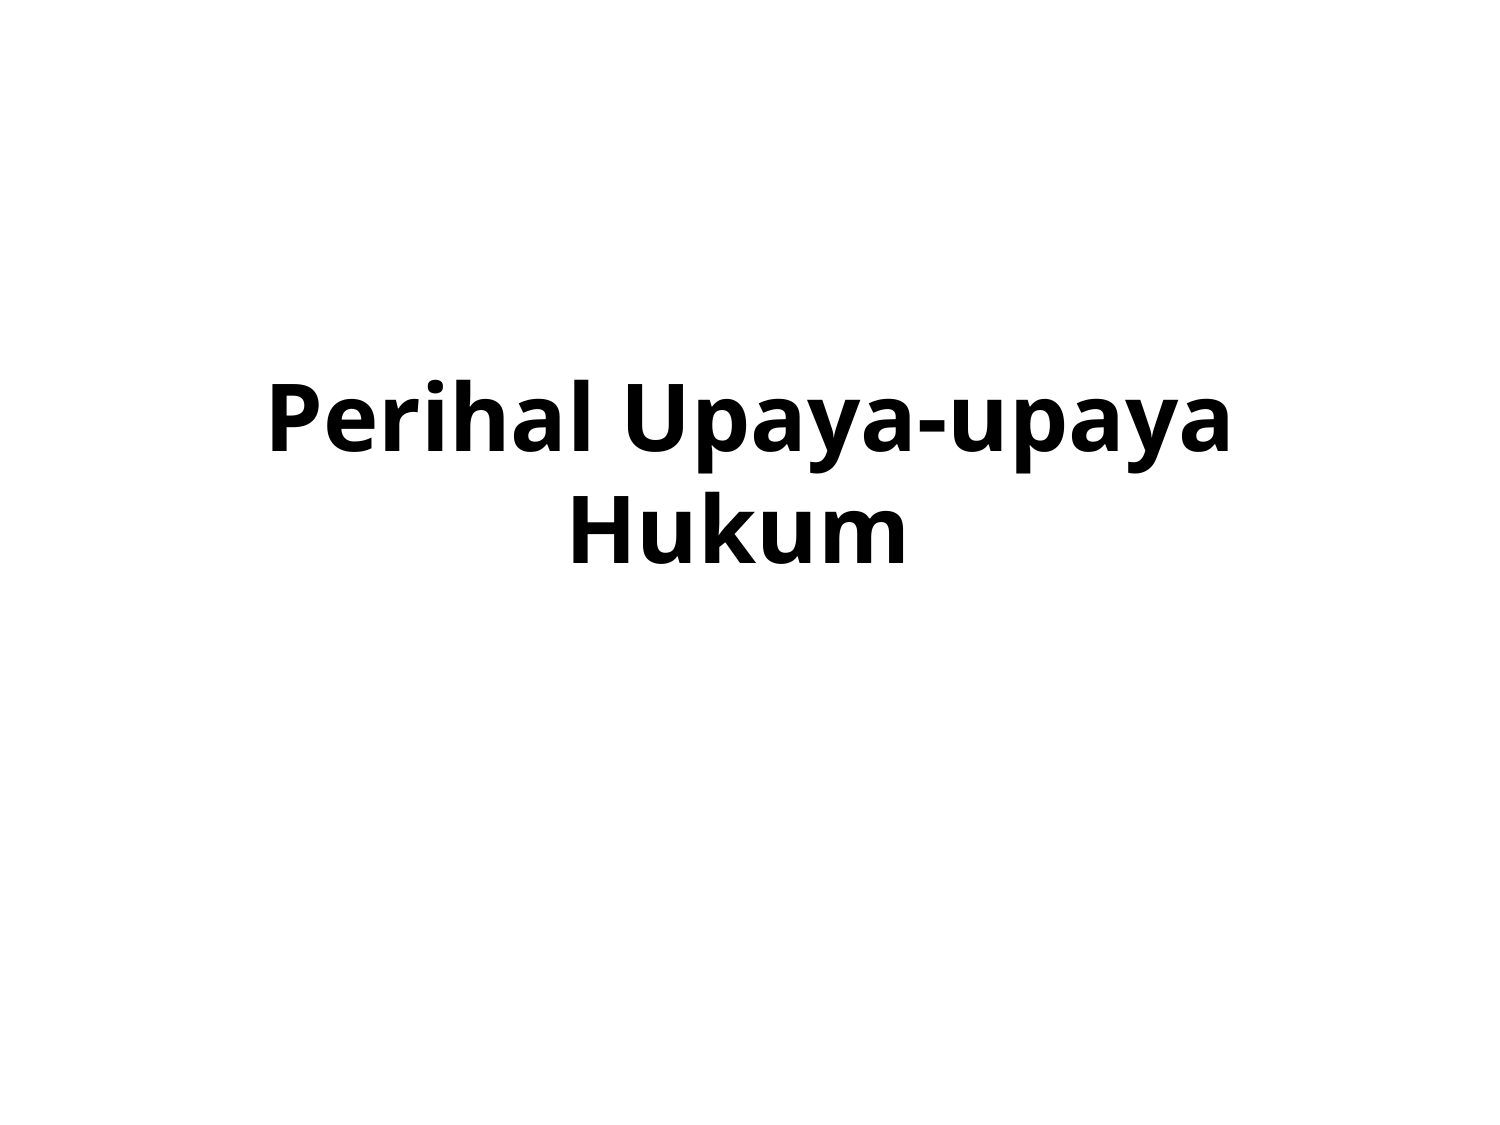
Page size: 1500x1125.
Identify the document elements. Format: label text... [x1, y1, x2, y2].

title Perihal Upaya-upaya Hukum [112, 349, 1388, 591]
